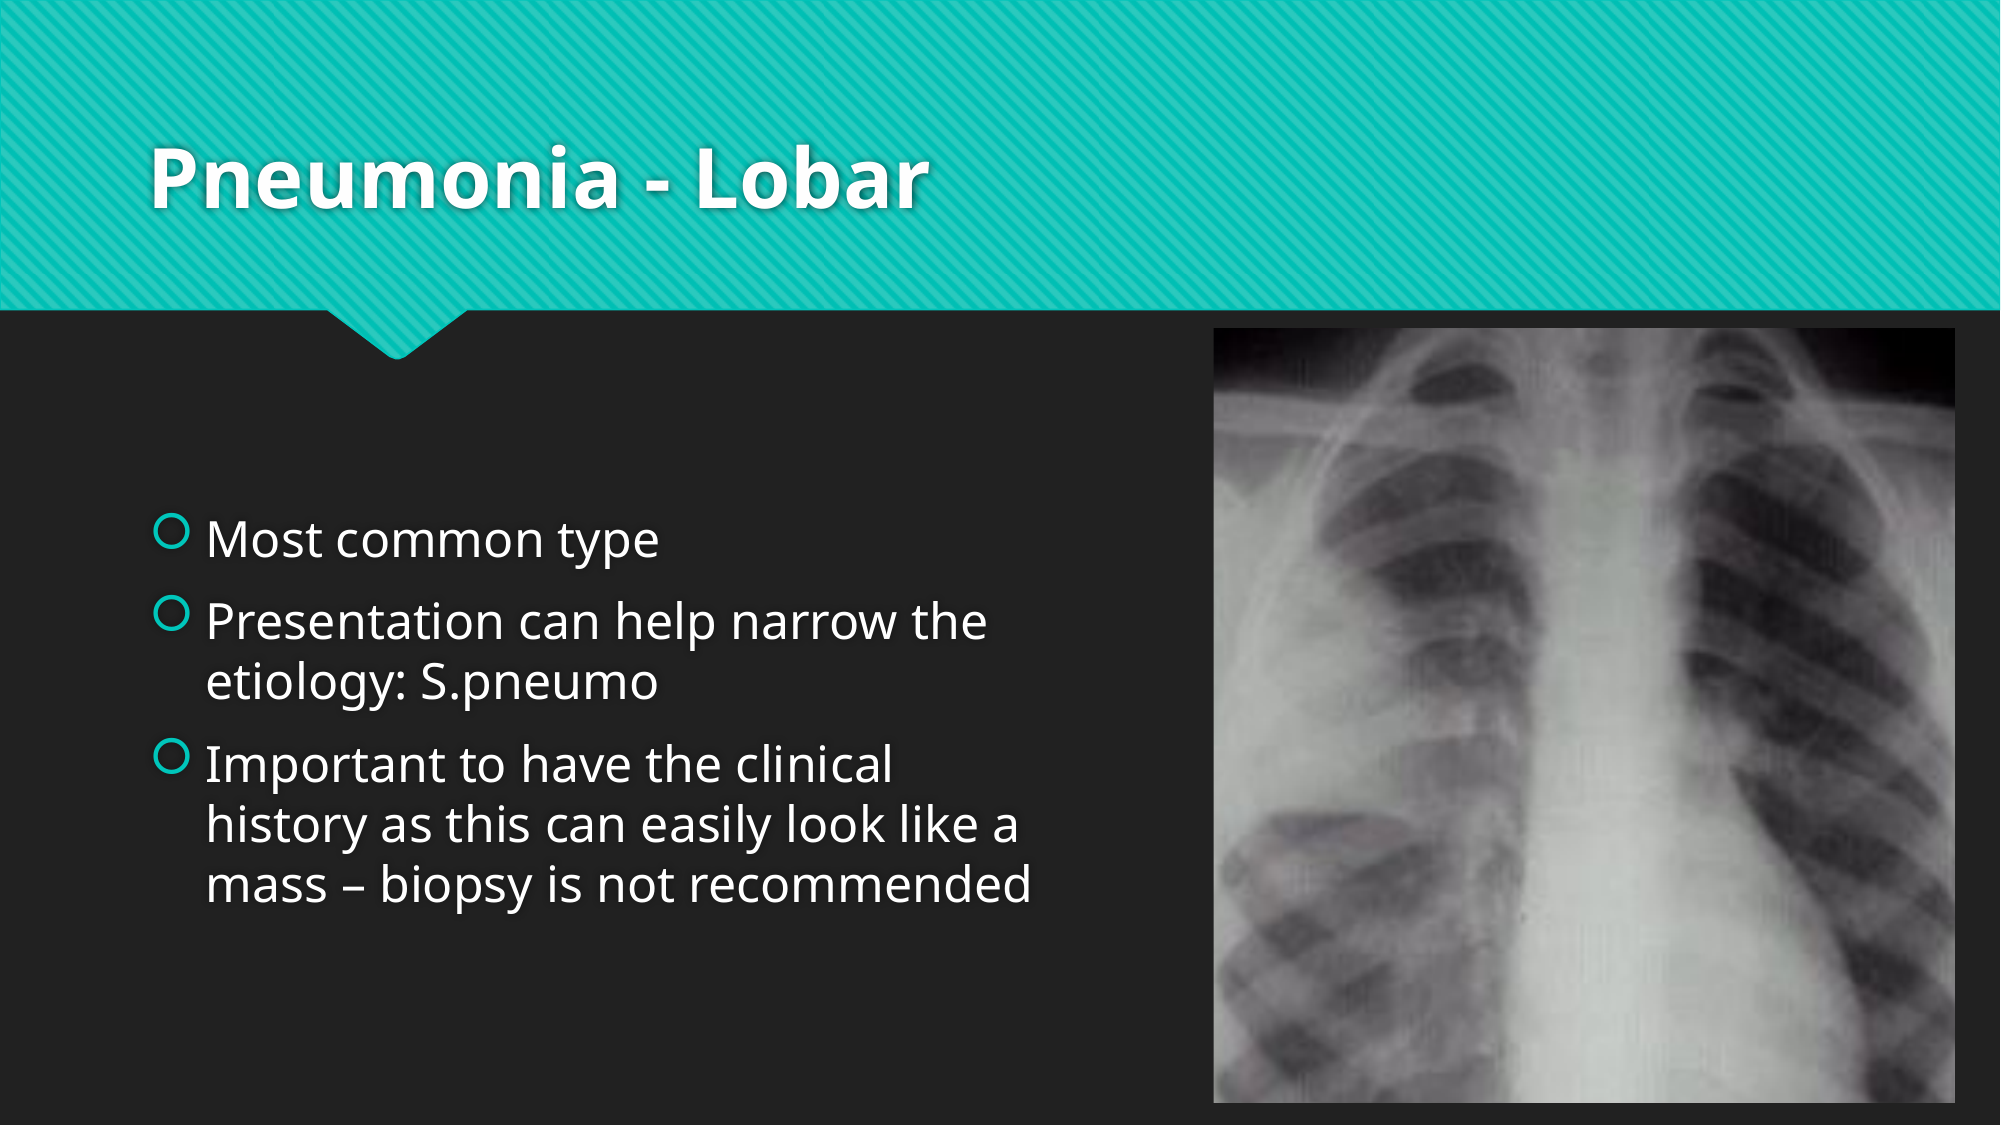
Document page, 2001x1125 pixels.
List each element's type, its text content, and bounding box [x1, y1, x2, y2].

picture [1213, 328, 1956, 1104]
title Pneumonia - Lobar [132, 73, 1868, 233]
list Most common type Presentation can help narrow the etiology: S.pneumo Important to have the clinical history as this can easily look like a mass – biopsy is not recommended [134, 364, 1070, 1056]
